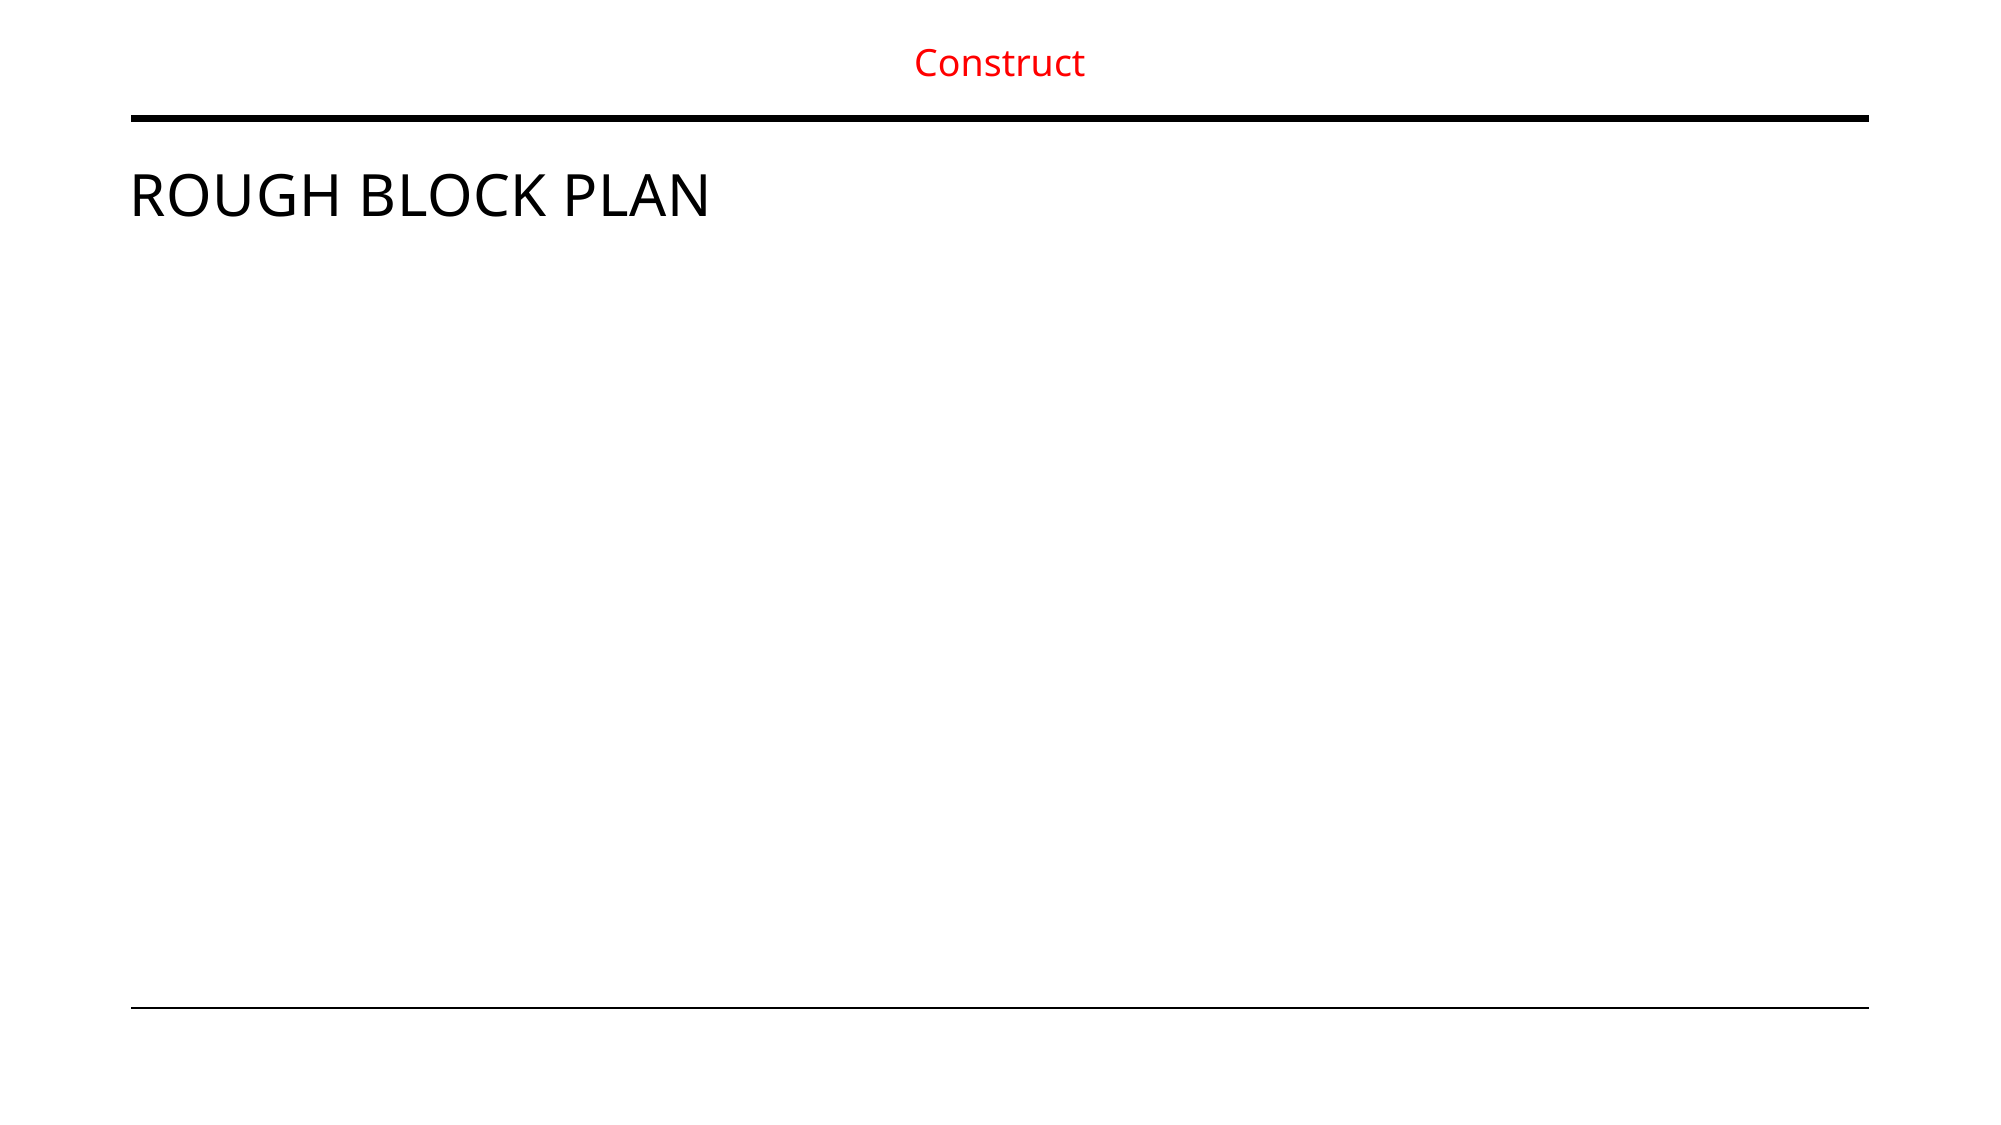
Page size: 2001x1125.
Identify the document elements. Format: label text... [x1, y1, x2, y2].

text_box Construct [899, 32, 1101, 92]
title Rough Block Plan [114, 151, 1869, 337]
